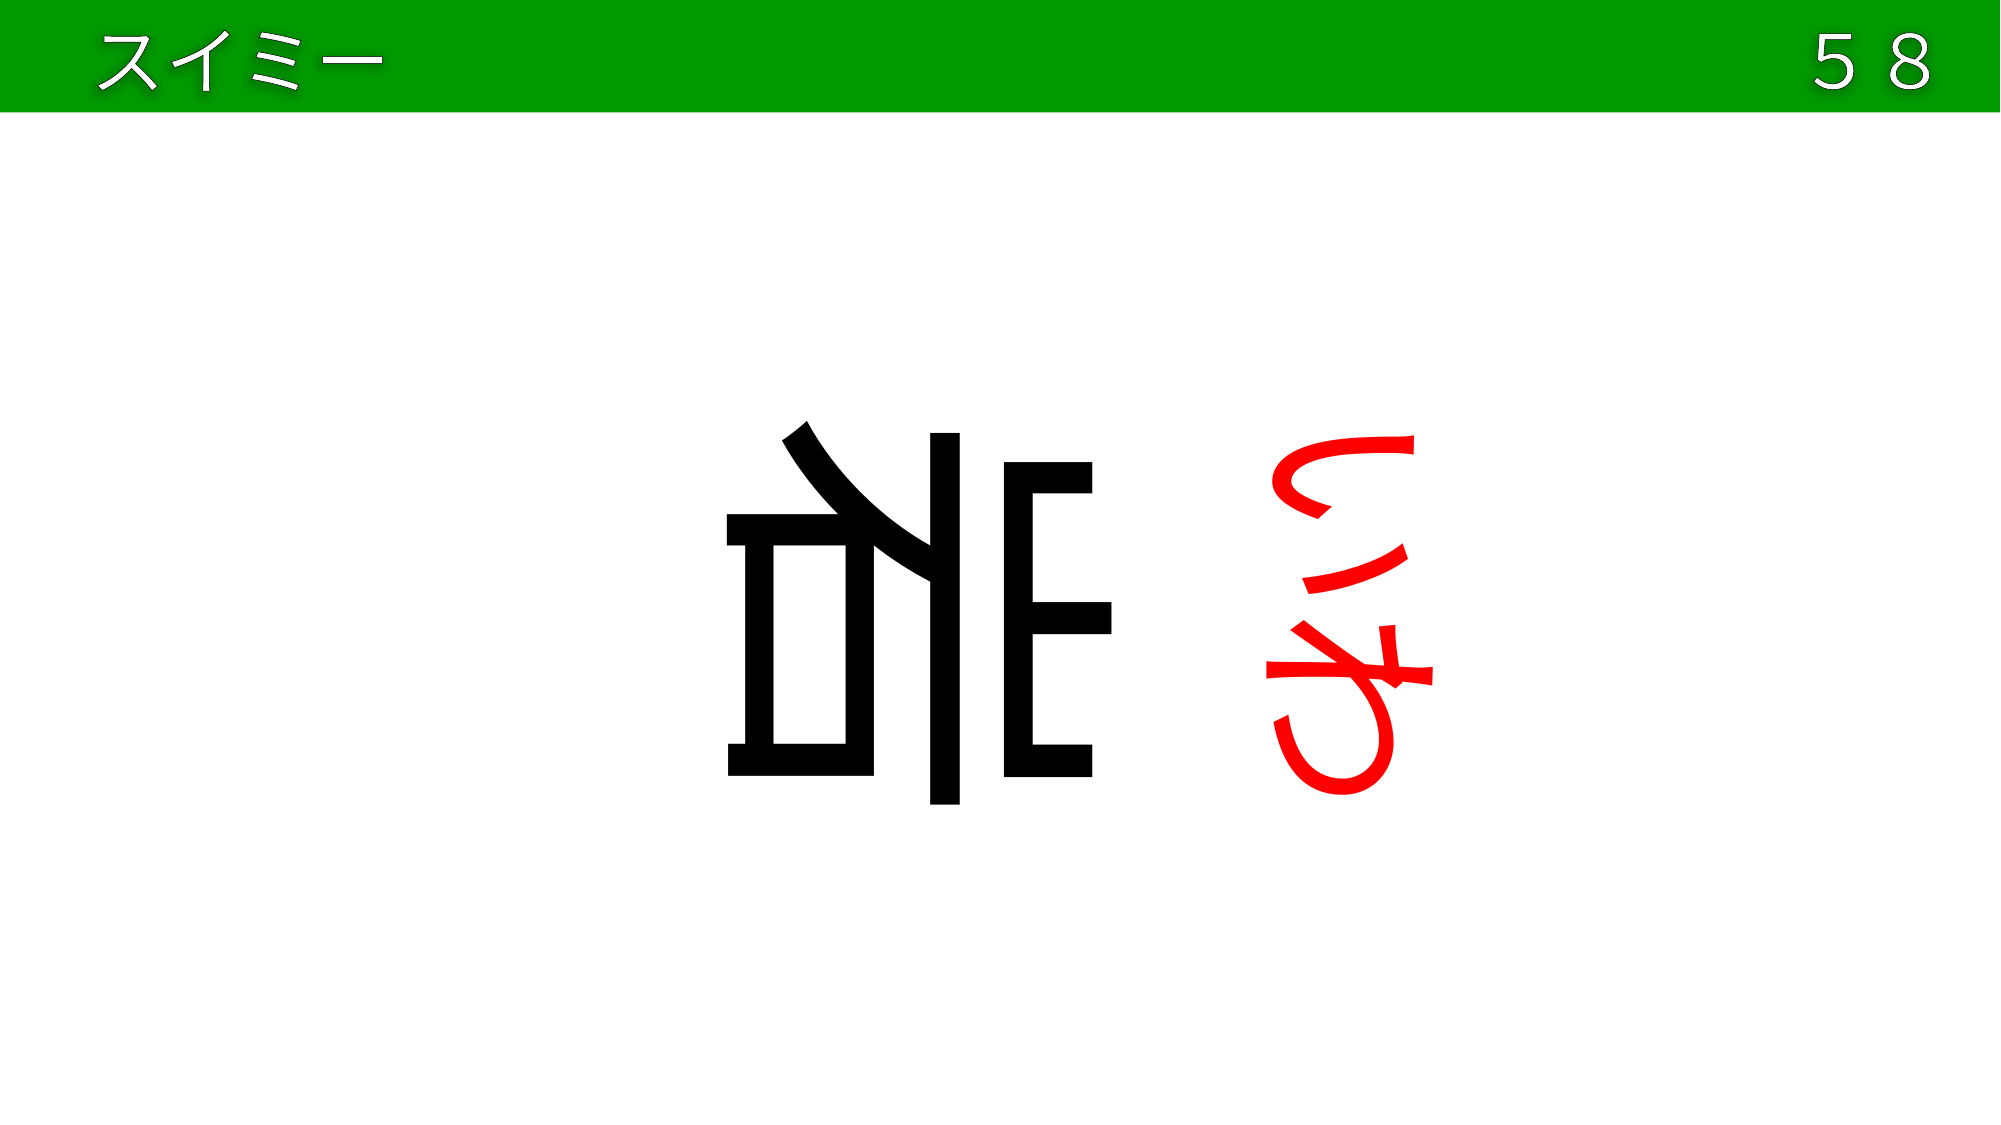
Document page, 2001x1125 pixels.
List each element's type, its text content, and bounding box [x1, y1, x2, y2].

text_box 岩 [650, 395, 1186, 1125]
text_box [0, 0, 2000, 113]
text_box いわ [1209, 395, 1482, 882]
text_box ５８ [1782, 6, 1963, 112]
text_box スイミー [75, 6, 1020, 112]
